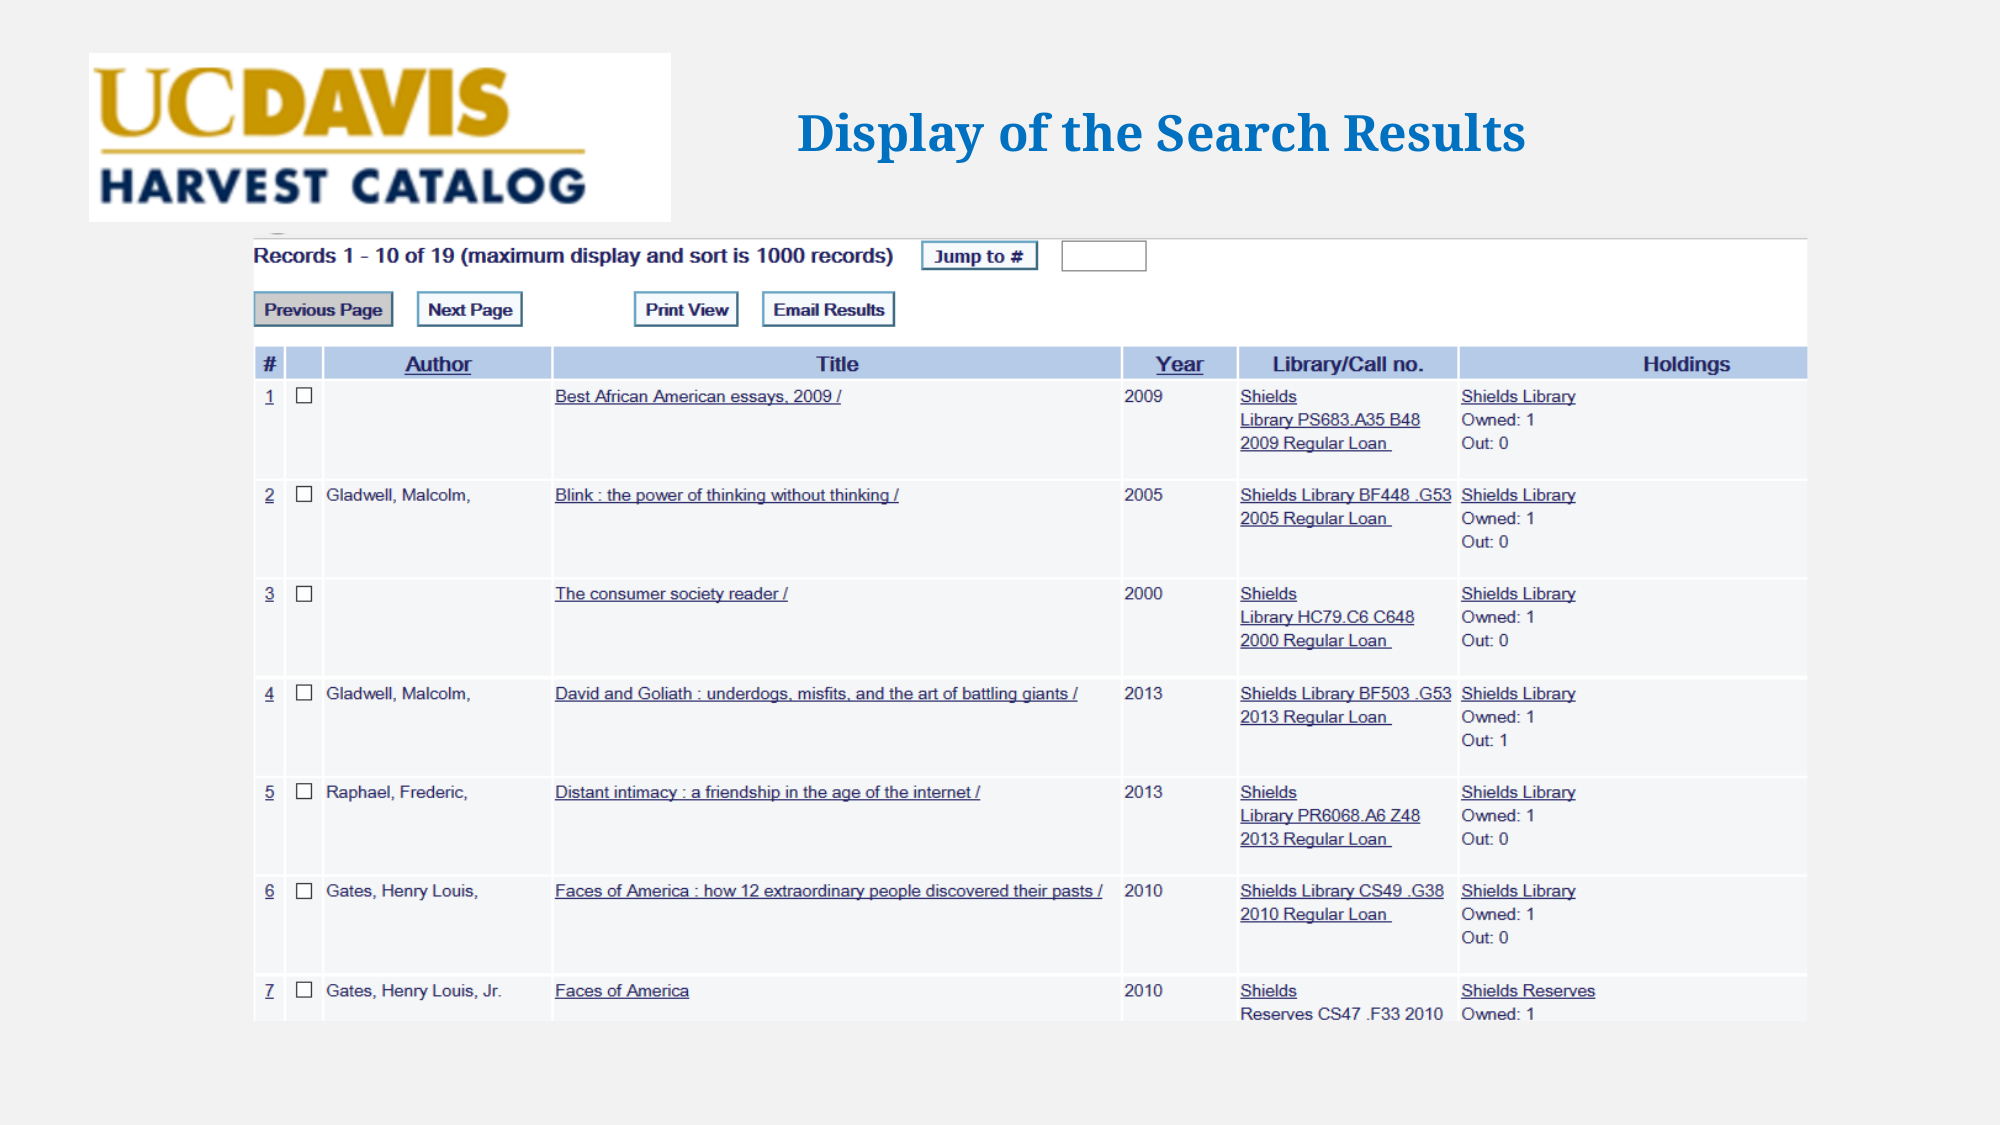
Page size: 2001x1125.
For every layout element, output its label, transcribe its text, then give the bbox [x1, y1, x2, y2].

picture [253, 233, 1808, 1021]
picture [88, 53, 671, 223]
text_box Display of the Search Results [782, 93, 1647, 169]
